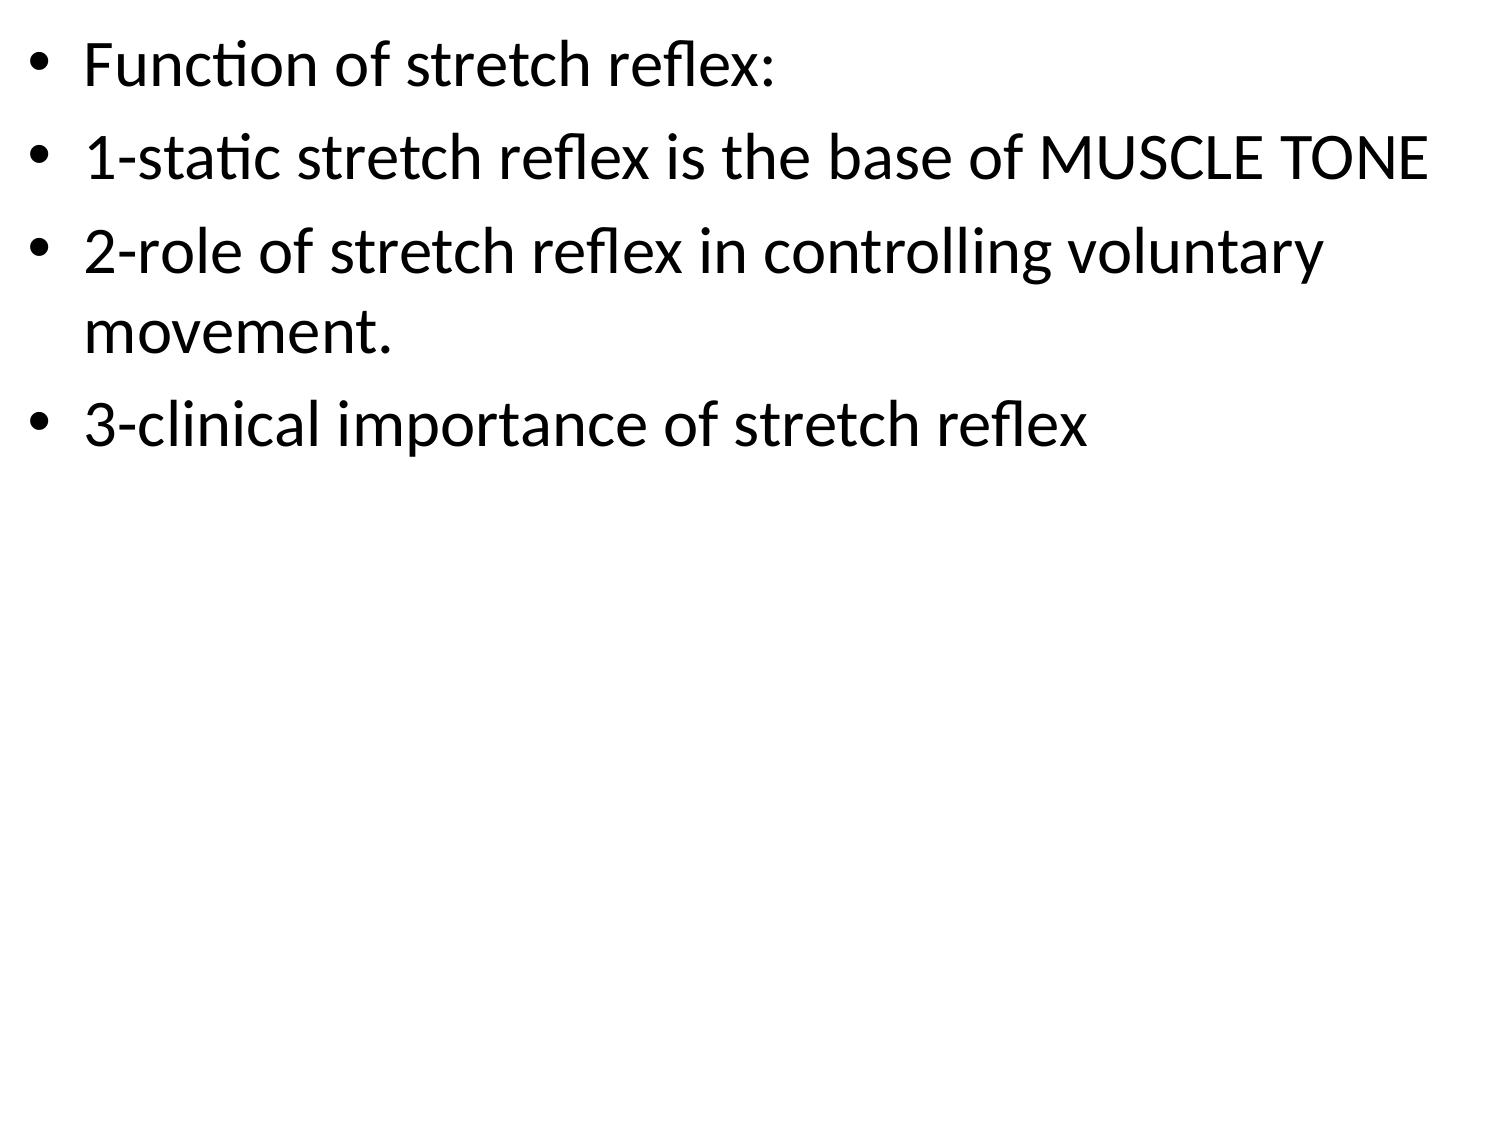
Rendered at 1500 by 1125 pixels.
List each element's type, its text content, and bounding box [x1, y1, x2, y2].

list Function of stretch reflex: 1-static stretch reflex is the base of MUSCLE TONE 2-role of stretch reflex in controlling voluntary movement. 3-clinical importance of stretch reflex [12, 12, 1488, 1113]
